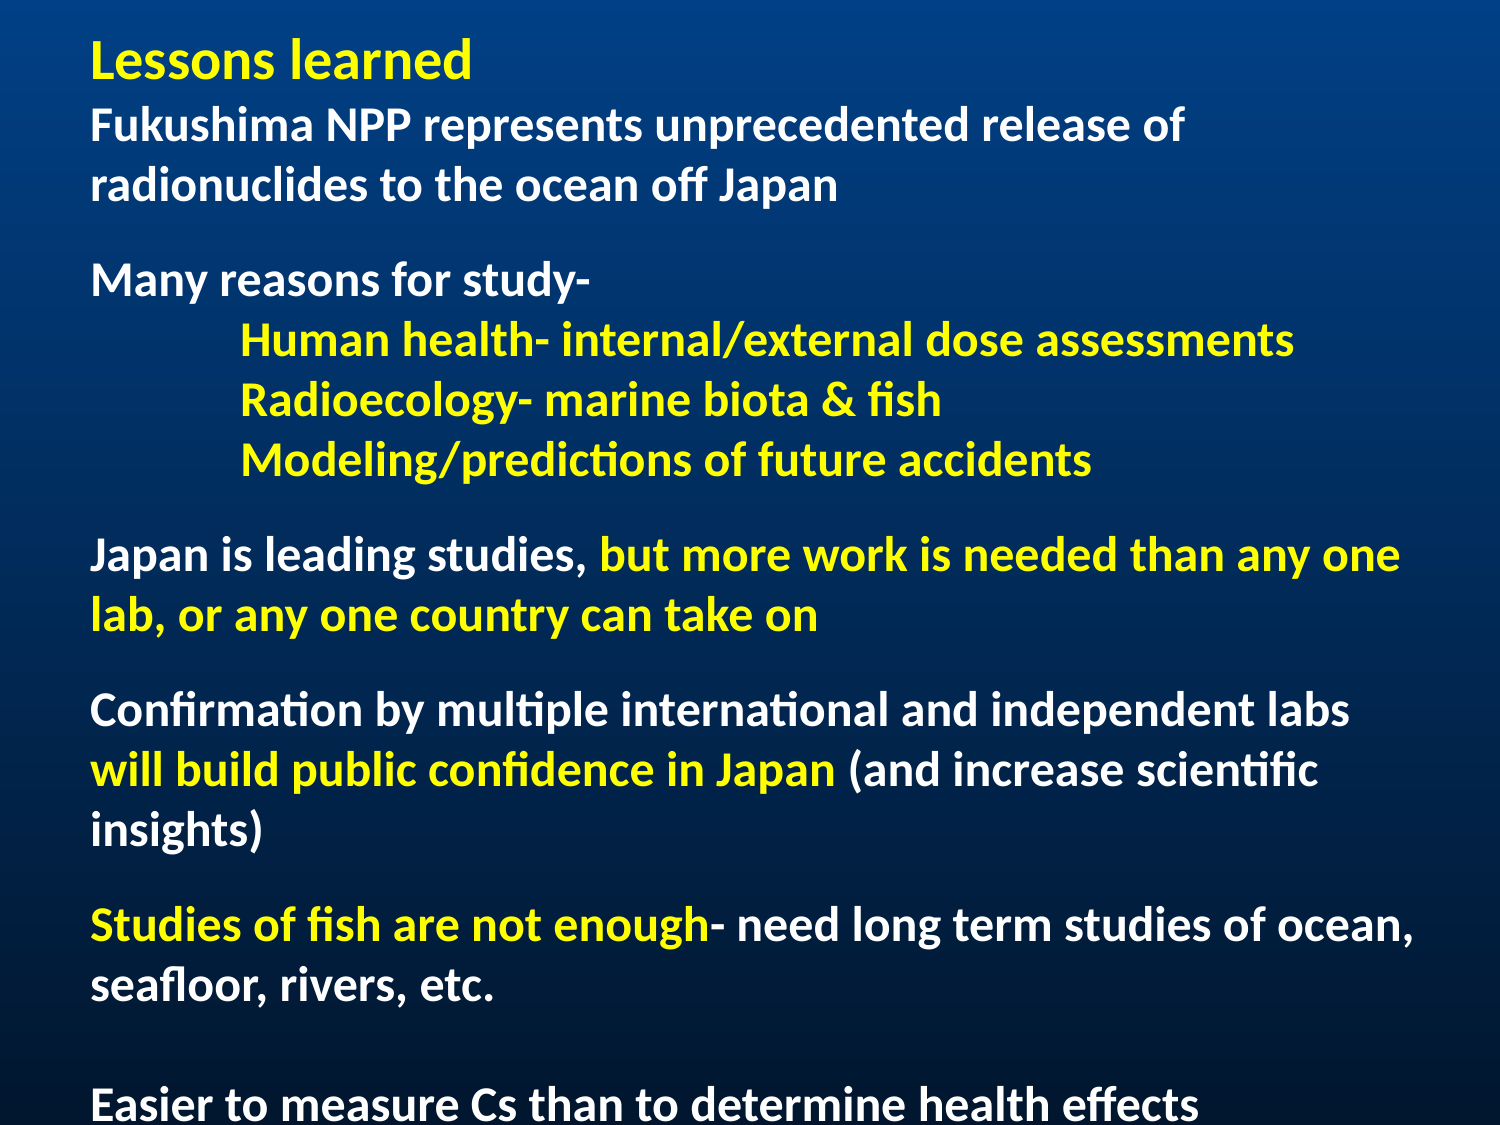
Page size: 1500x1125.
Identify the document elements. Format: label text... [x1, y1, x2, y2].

text_box Lessons learned Fukushima NPP represents unprecedented release of radionuclides to the ocean off Japan Many reasons for study- Human health- internal/external dose assessments Radioecology- marine biota & fish Modeling/predictions of future accidents Japan is leading studies, but more work is needed than any one lab, or any one country can take on Confirmation by multiple international and independent labs will build public confidence in Japan (and increase scientific insights) Studies of fish are not enough- need long term studies of ocean, seafloor, rivers, etc. Easier to measure Cs than to determine health effects [75, 13, 1439, 1125]
